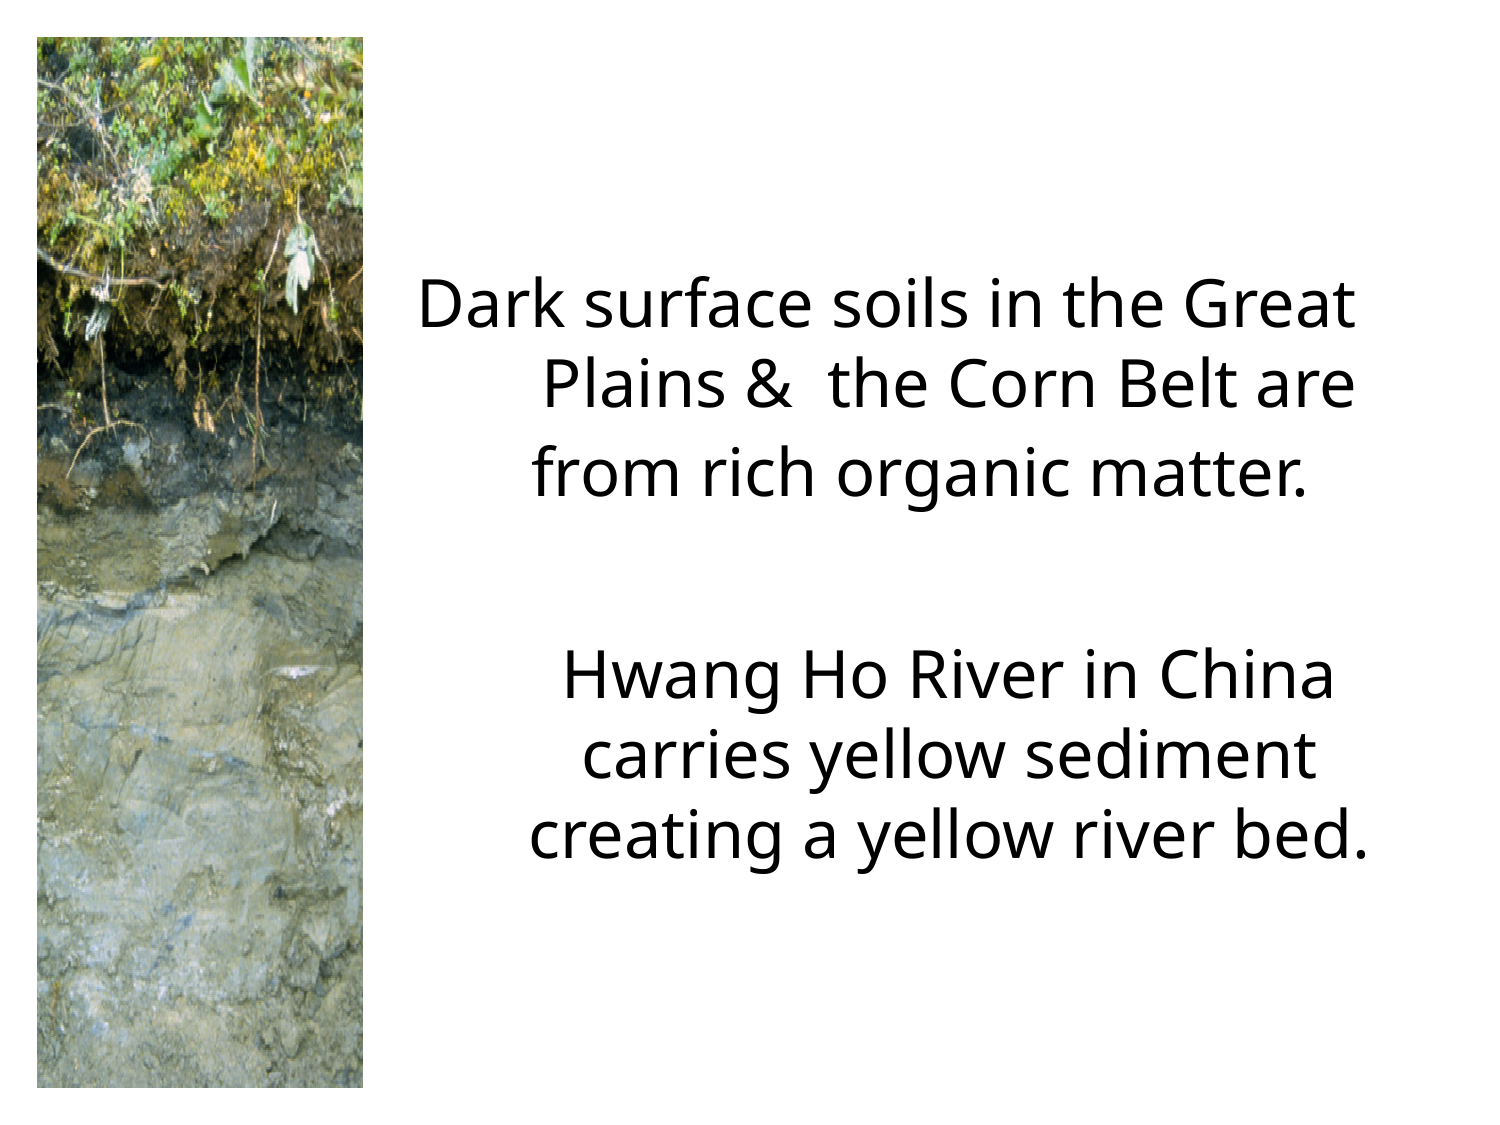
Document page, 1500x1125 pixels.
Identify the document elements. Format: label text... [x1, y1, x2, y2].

title Dark surface soils in the Great Plains & the Corn Belt are from rich organic matter. [387, 275, 1388, 588]
picture [37, 37, 363, 1088]
text_box Hwang Ho River in China carries yellow sediment creating a yellow river bed. [487, 624, 1413, 960]
